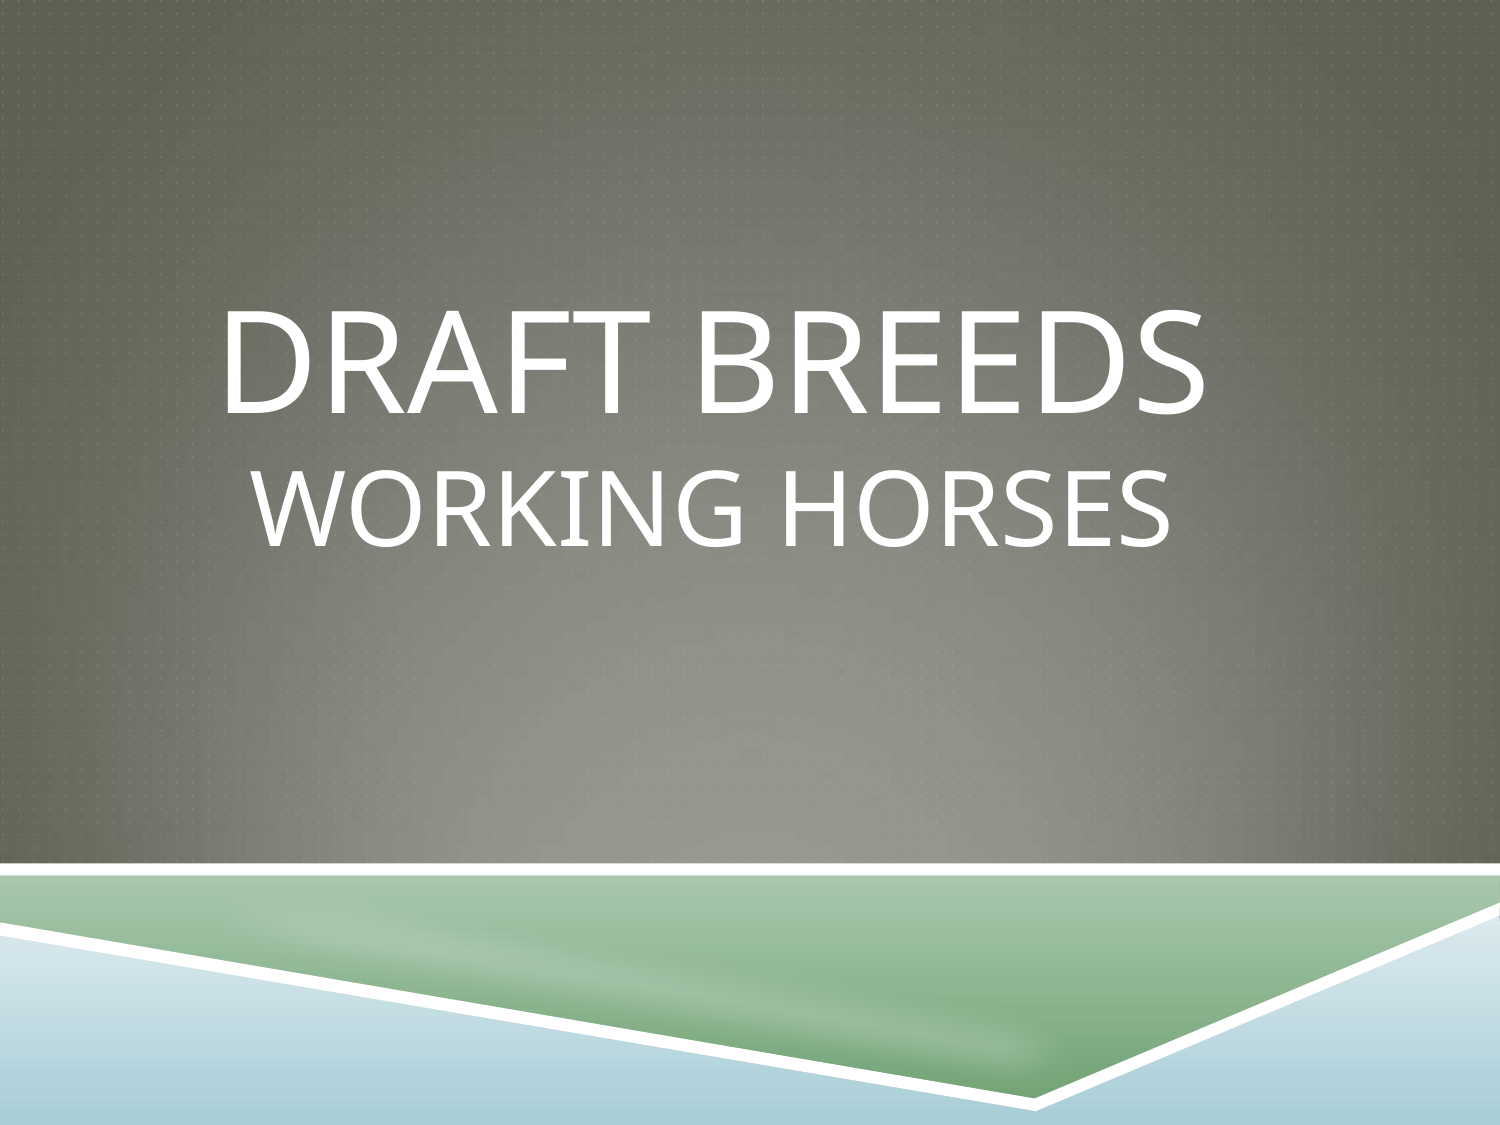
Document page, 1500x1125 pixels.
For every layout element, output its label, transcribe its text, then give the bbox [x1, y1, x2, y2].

picture [0, 876, 1500, 1098]
picture [0, 0, 1500, 863]
title Draft Breeds working horses [37, 262, 1388, 575]
